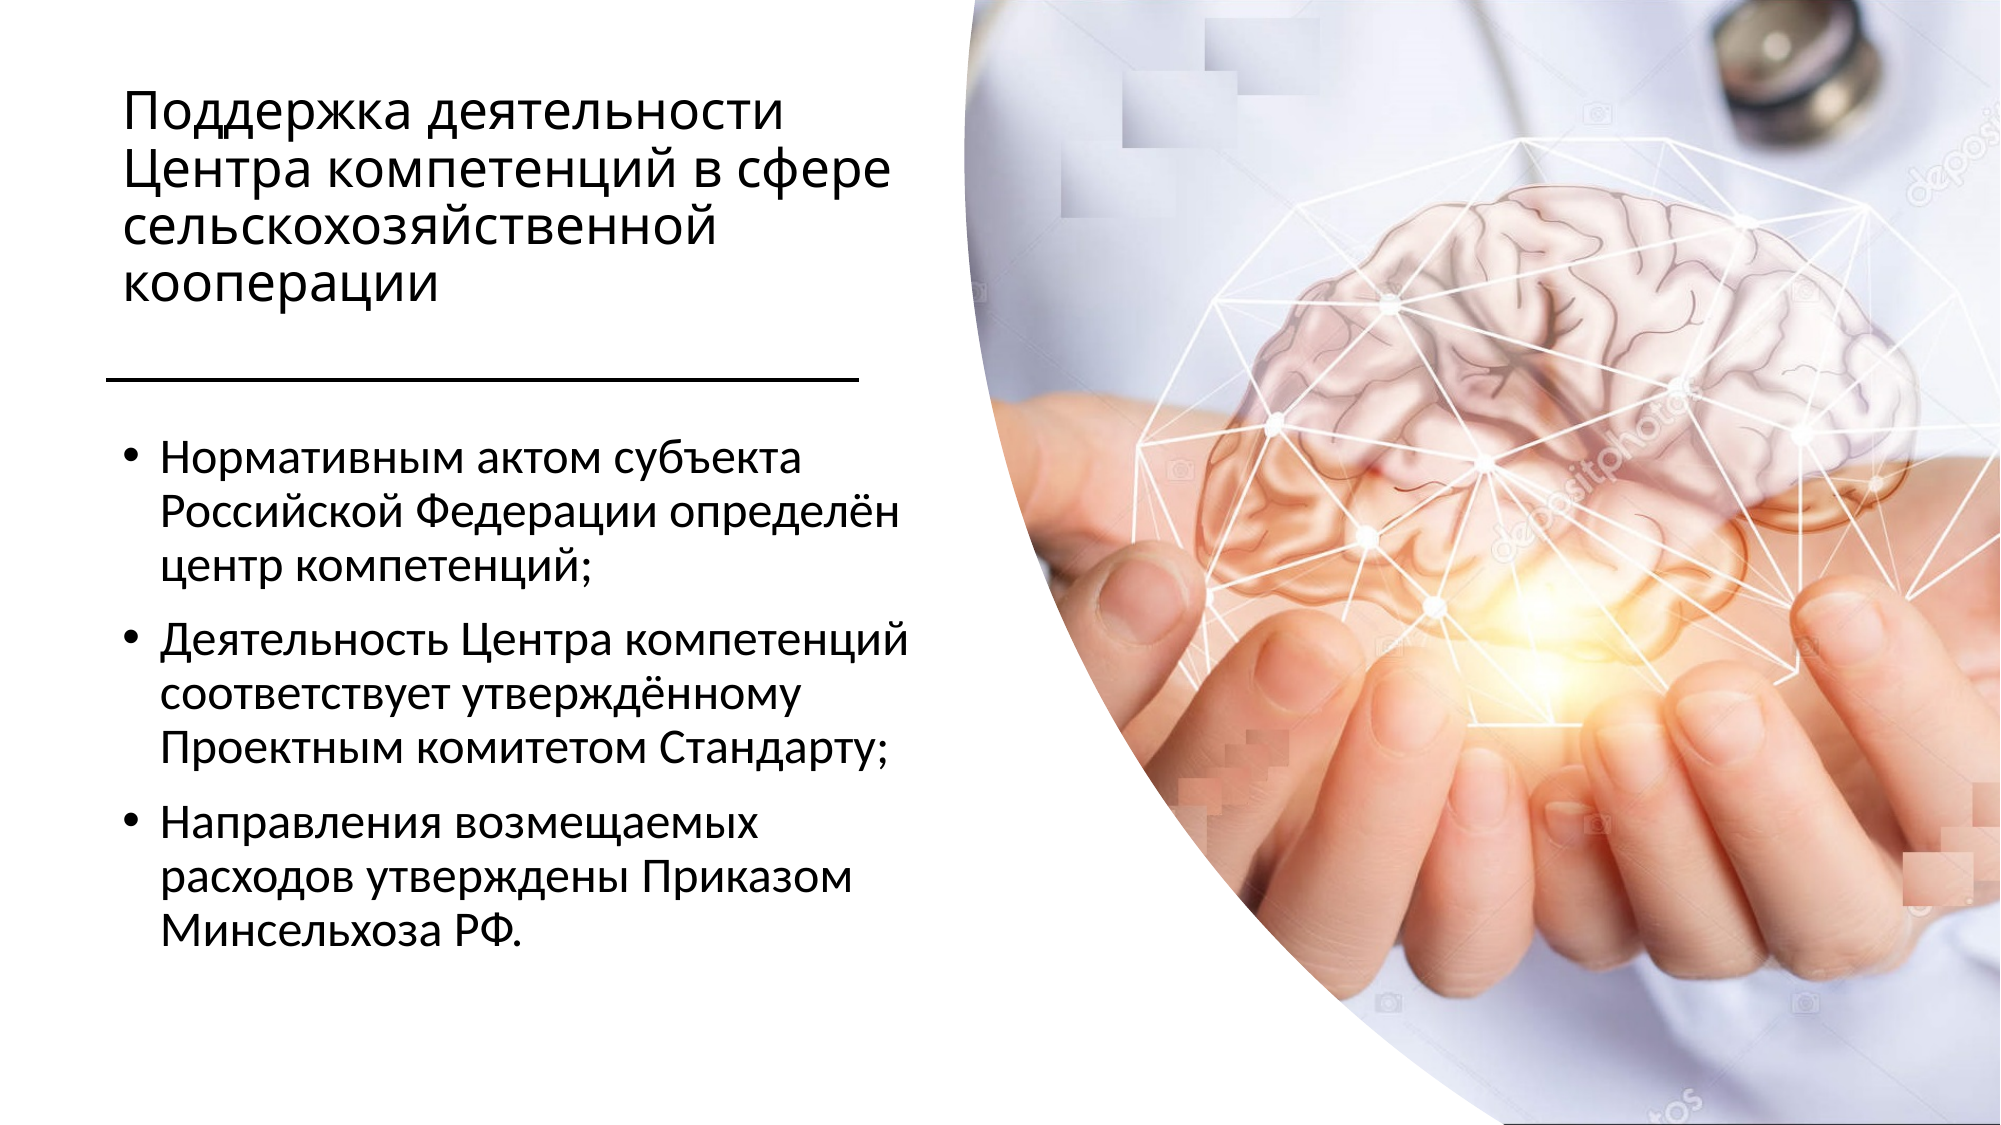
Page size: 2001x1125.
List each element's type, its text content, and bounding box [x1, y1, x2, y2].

title Поддержка деятельности Центра компетенций в сфере сельскохозяйственной кооперации [107, 59, 948, 338]
list Нормативным актом субъекта Российской Федерации определён центр компетенций; Деятельность Центра компетенций соответствует утверждённому Проектным комитетом Стандарту; Направления возмещаемых расходов утверждены Приказом Минсельхоза РФ. [107, 422, 948, 991]
picture [964, 0, 2000, 1125]
